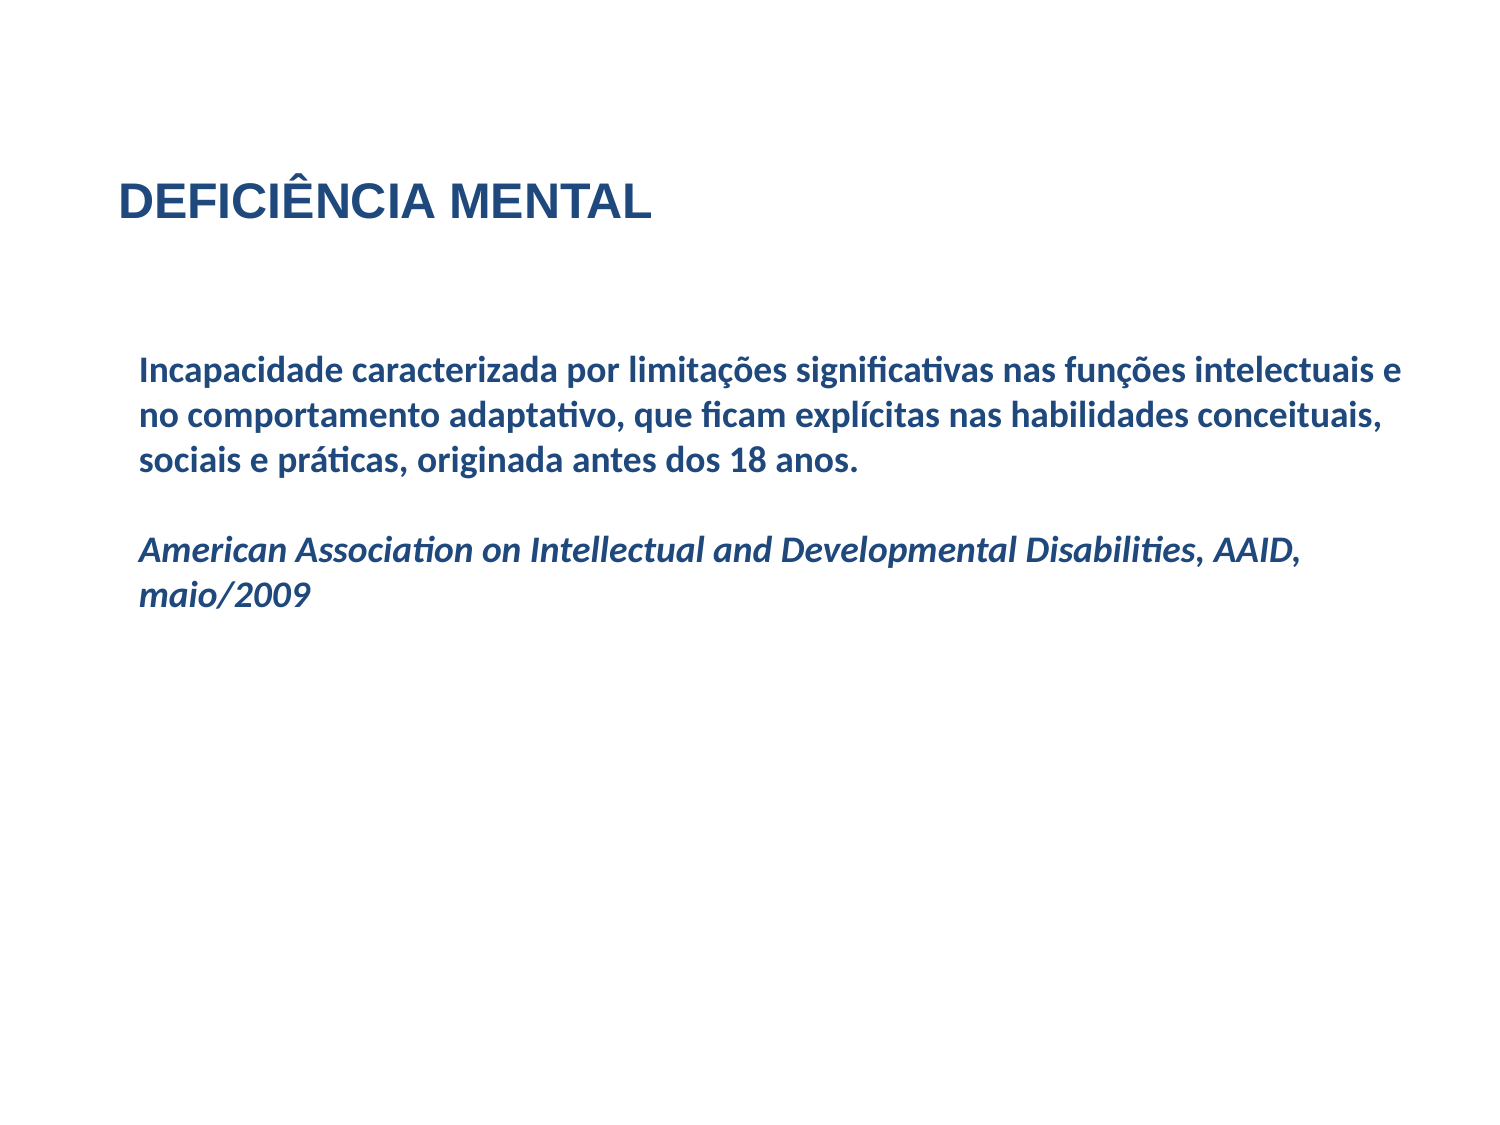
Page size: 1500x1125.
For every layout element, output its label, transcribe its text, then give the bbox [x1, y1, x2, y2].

text_box Incapacidade caracterizada por limitações significativas nas funções intelectuais e no comportamento adaptativo, que ficam explícitas nas habilidades conceituais, sociais e práticas, originada antes dos 18 anos. American Association on Intellectual and Developmental Disabilities, AAID, maio/2009 [123, 337, 1436, 623]
text_box DEFICIÊNCIA MENTAL [103, 160, 682, 236]
